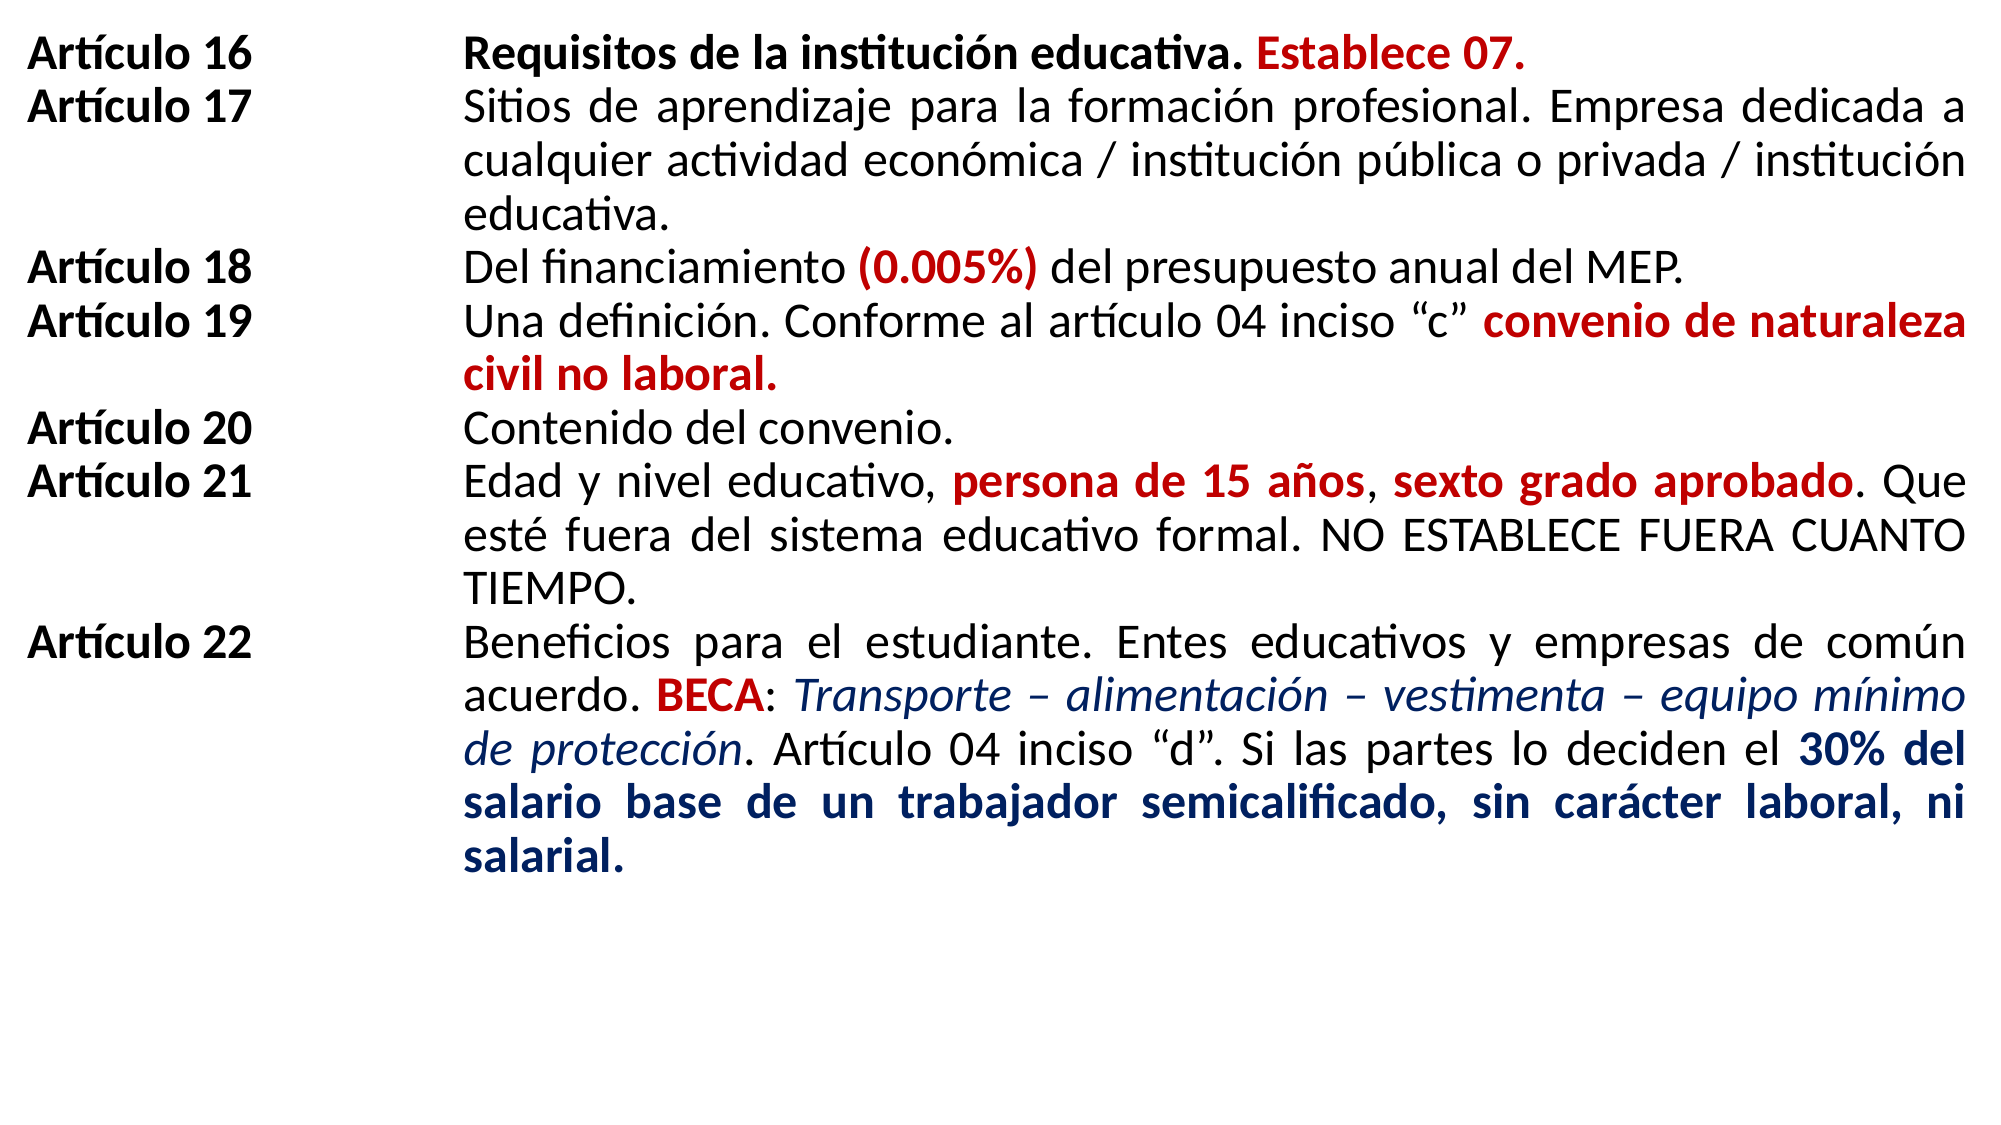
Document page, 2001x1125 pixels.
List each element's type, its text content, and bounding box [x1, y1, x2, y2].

table_cell Artículo 21 [17, 458, 451, 616]
table_header Requisitos de la institución educativa. Establece 07. [453, 29, 1978, 79]
table_cell Artículo 22 [17, 618, 451, 884]
table_cell Del financiamiento (0.005%) del presupuesto anual del MEP. [453, 243, 1978, 295]
table_cell Beneficios para el estudiante. Entes educativos y empresas de común acuerdo. BECA: Transporte – alimentación – vestimenta – equipo mínimo de protección. Artículo 04 inciso “d”. Si las partes lo deciden el 30% del salario base de un trabajador semicalificado, sin carácter laboral, ni salarial. [453, 618, 1978, 884]
table_cell Edad y nivel educativo, persona de 15 años, sexto grado aprobado. Que esté fuera del sistema educativo formal. NO ESTABLECE FUERA CUANTO TIEMPO. [453, 458, 1978, 616]
table_cell Artículo 19 [17, 297, 451, 402]
table_cell Artículo 18 [17, 243, 451, 295]
table_cell Artículo 20 [17, 404, 451, 456]
table_cell Una definición. Conforme al artículo 04 inciso “c” convenio de naturaleza civil no laboral. [453, 297, 1978, 402]
table_cell Artículo 17 [17, 85, 451, 242]
table_cell Contenido del convenio. [453, 404, 1978, 456]
table_header Artículo 16 [17, 29, 451, 79]
table_cell Sitios de aprendizaje para la formación profesional. Empresa dedicada a cualquier actividad económica / institución pública o privada / institución educativa. [453, 85, 1978, 242]
